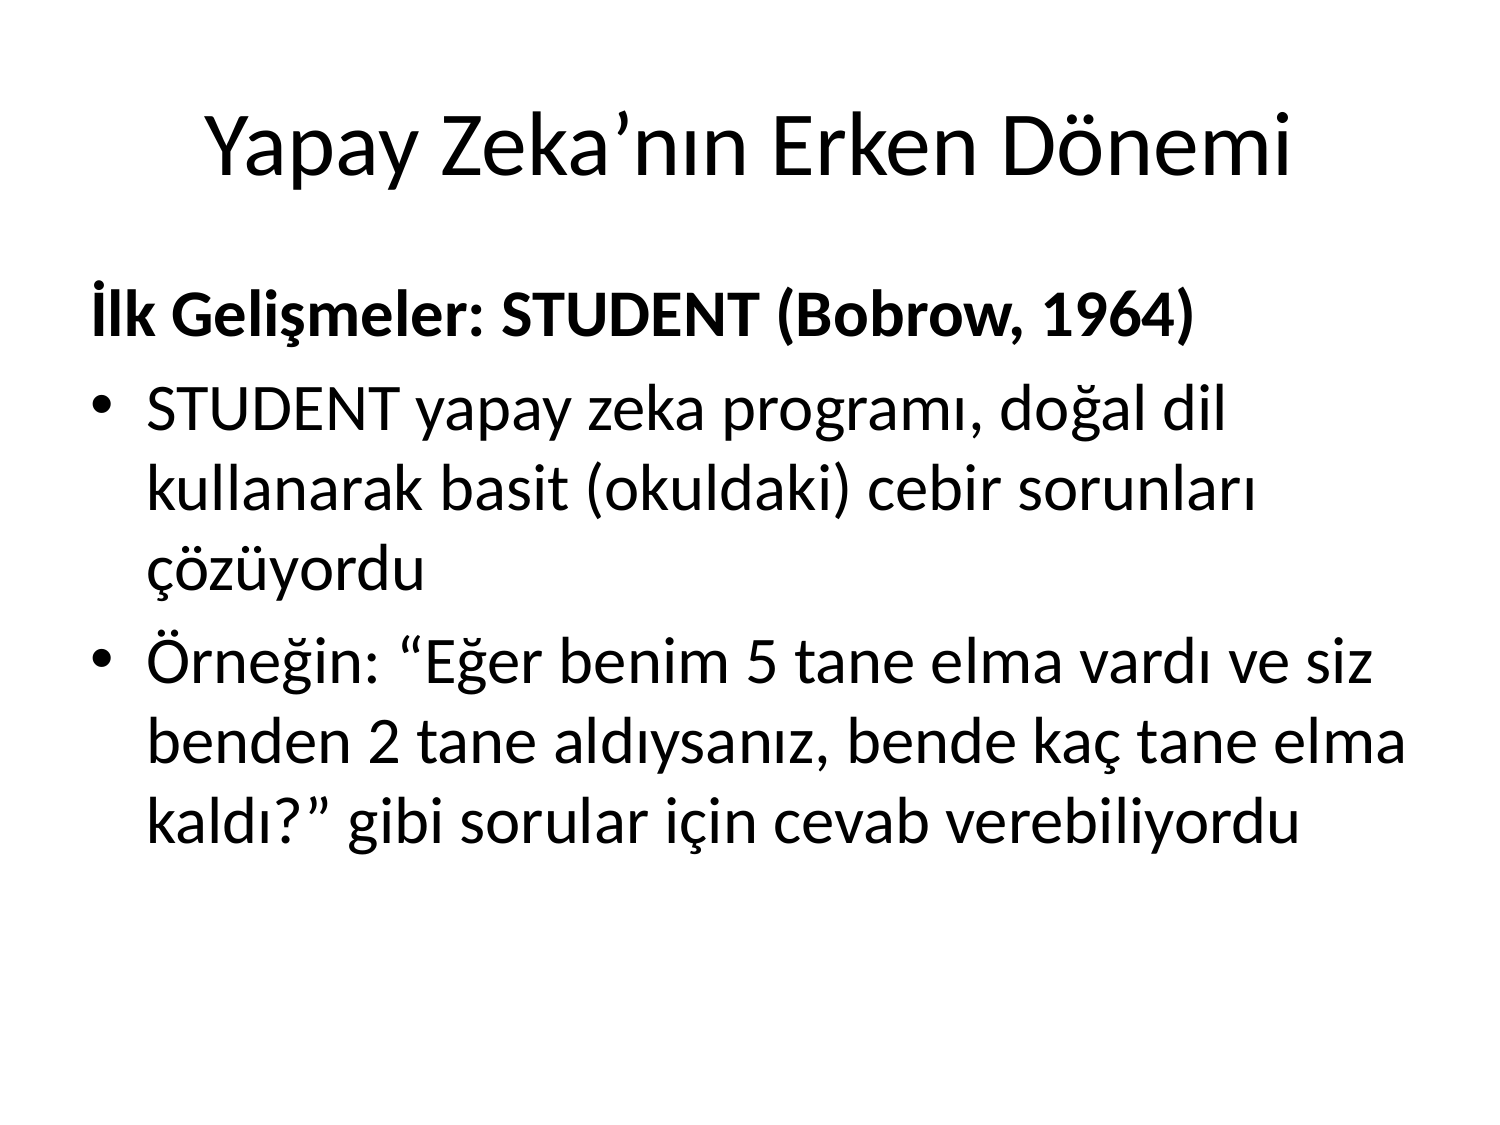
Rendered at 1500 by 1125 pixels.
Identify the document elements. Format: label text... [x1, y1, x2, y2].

title Yapay Zeka’nın Erken Dönemi [75, 45, 1425, 233]
list İlk Gelişmeler: STUDENT (Bobrow, 1964) STUDENT yapay zeka programı, doğal dil kullanarak basit (okuldaki) cebir sorunları çözüyordu Örneğin: “Eğer benim 5 tane elma vardı ve siz benden 2 tane aldıysanız, bende kaç tane elma kaldı?” gibi sorular için cevab verebiliyordu [75, 262, 1425, 1005]
